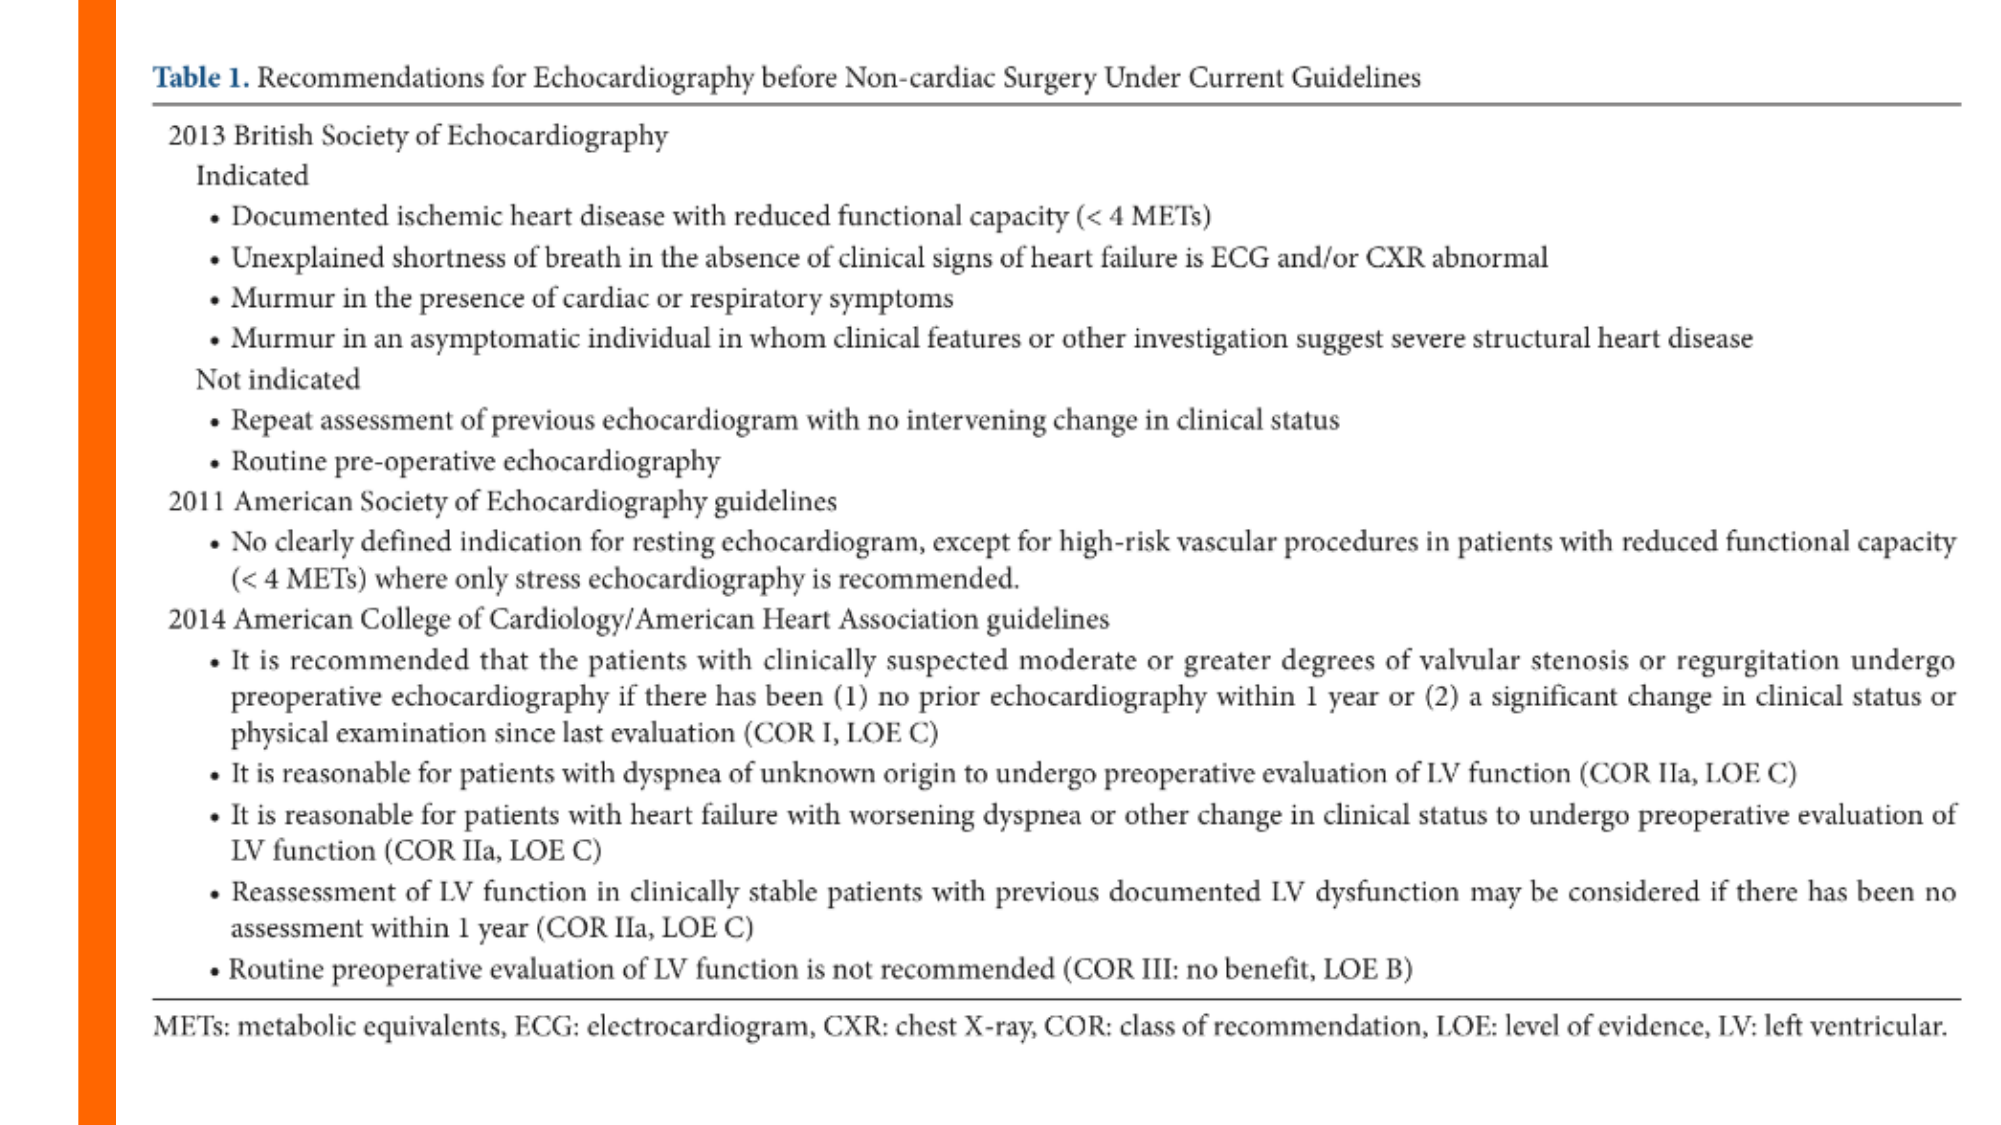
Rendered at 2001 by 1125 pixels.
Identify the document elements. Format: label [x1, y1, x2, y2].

picture [134, 44, 2000, 1078]
